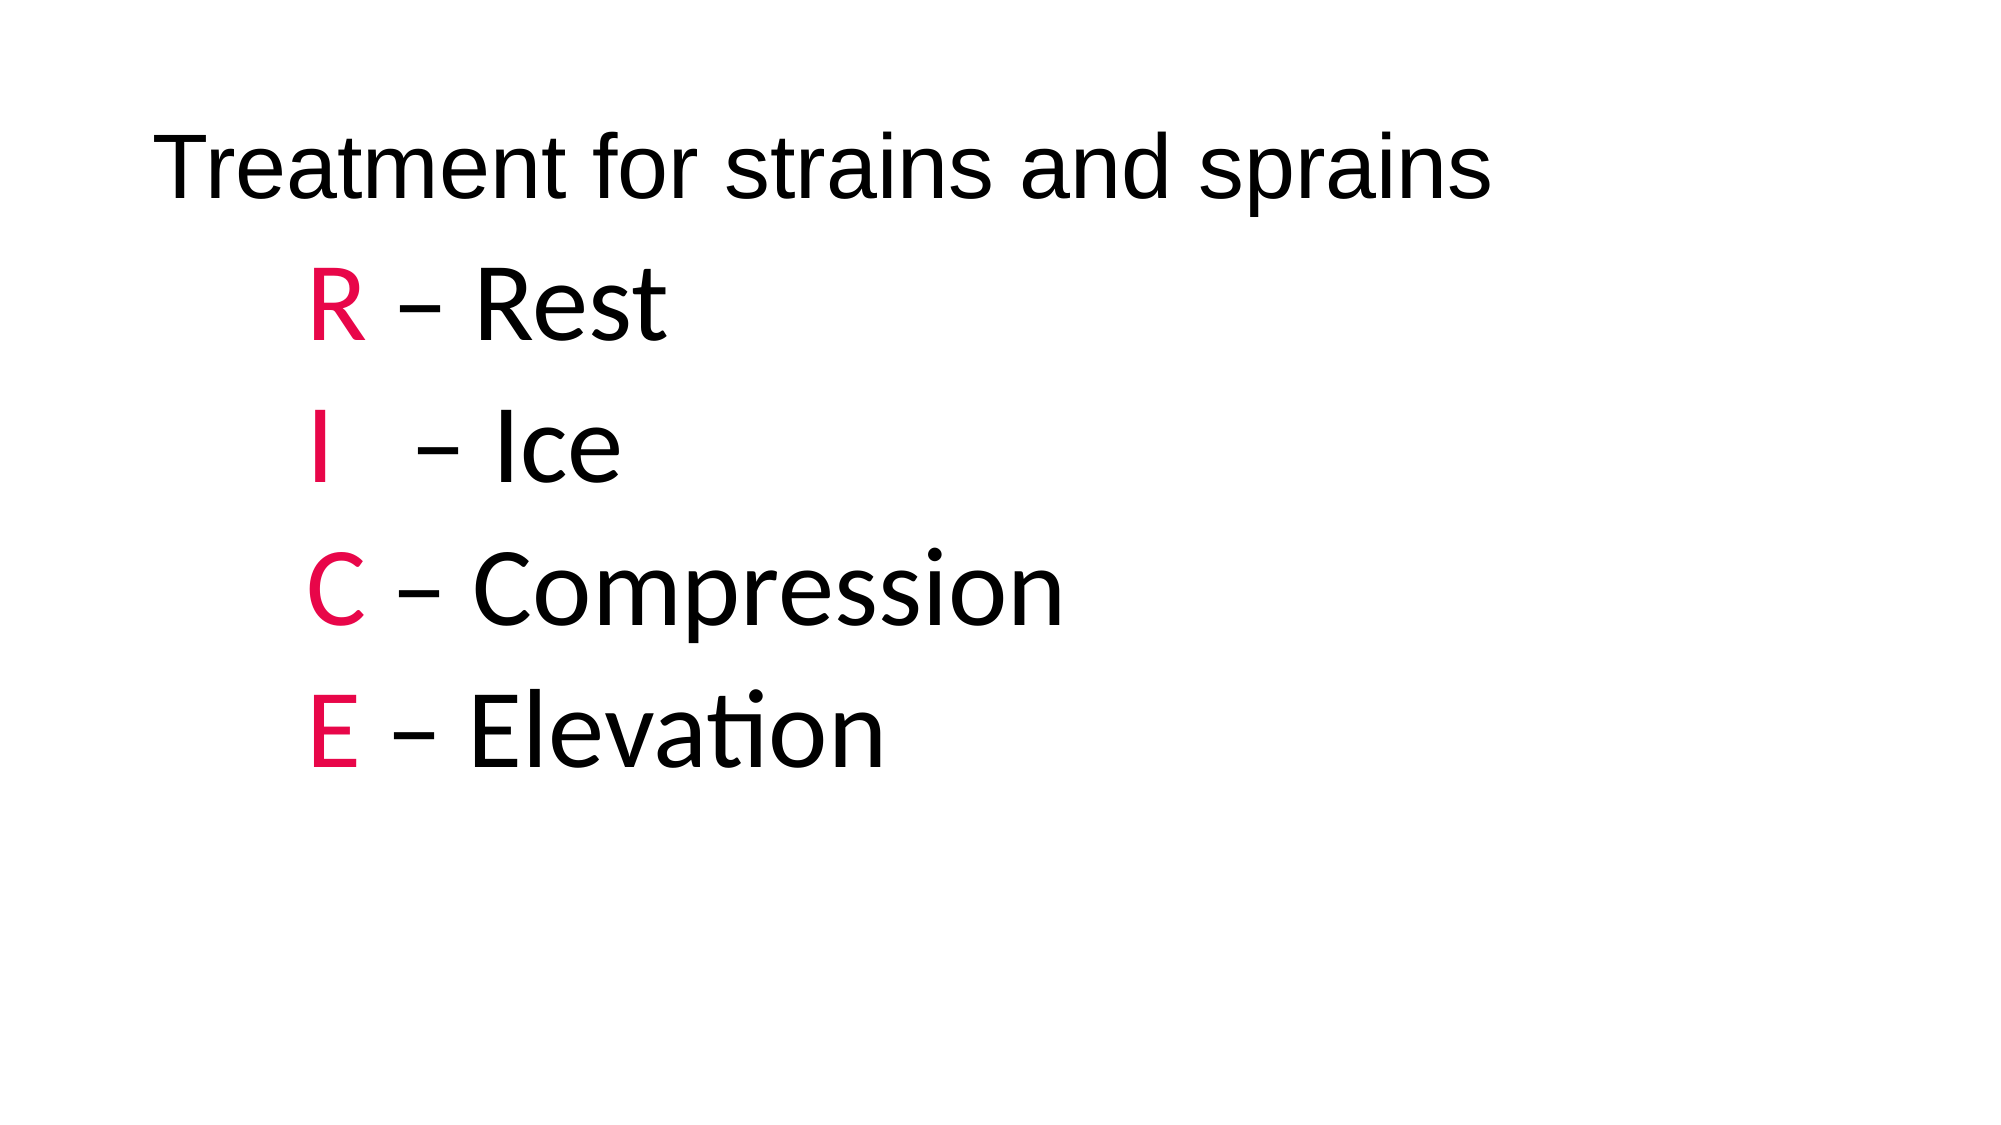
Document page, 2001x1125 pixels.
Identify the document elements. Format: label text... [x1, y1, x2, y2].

title Treatment for strains and sprains [137, 59, 1863, 278]
list R – Rest I – Ice C – Compression E – Elevation [291, 235, 1709, 1125]
